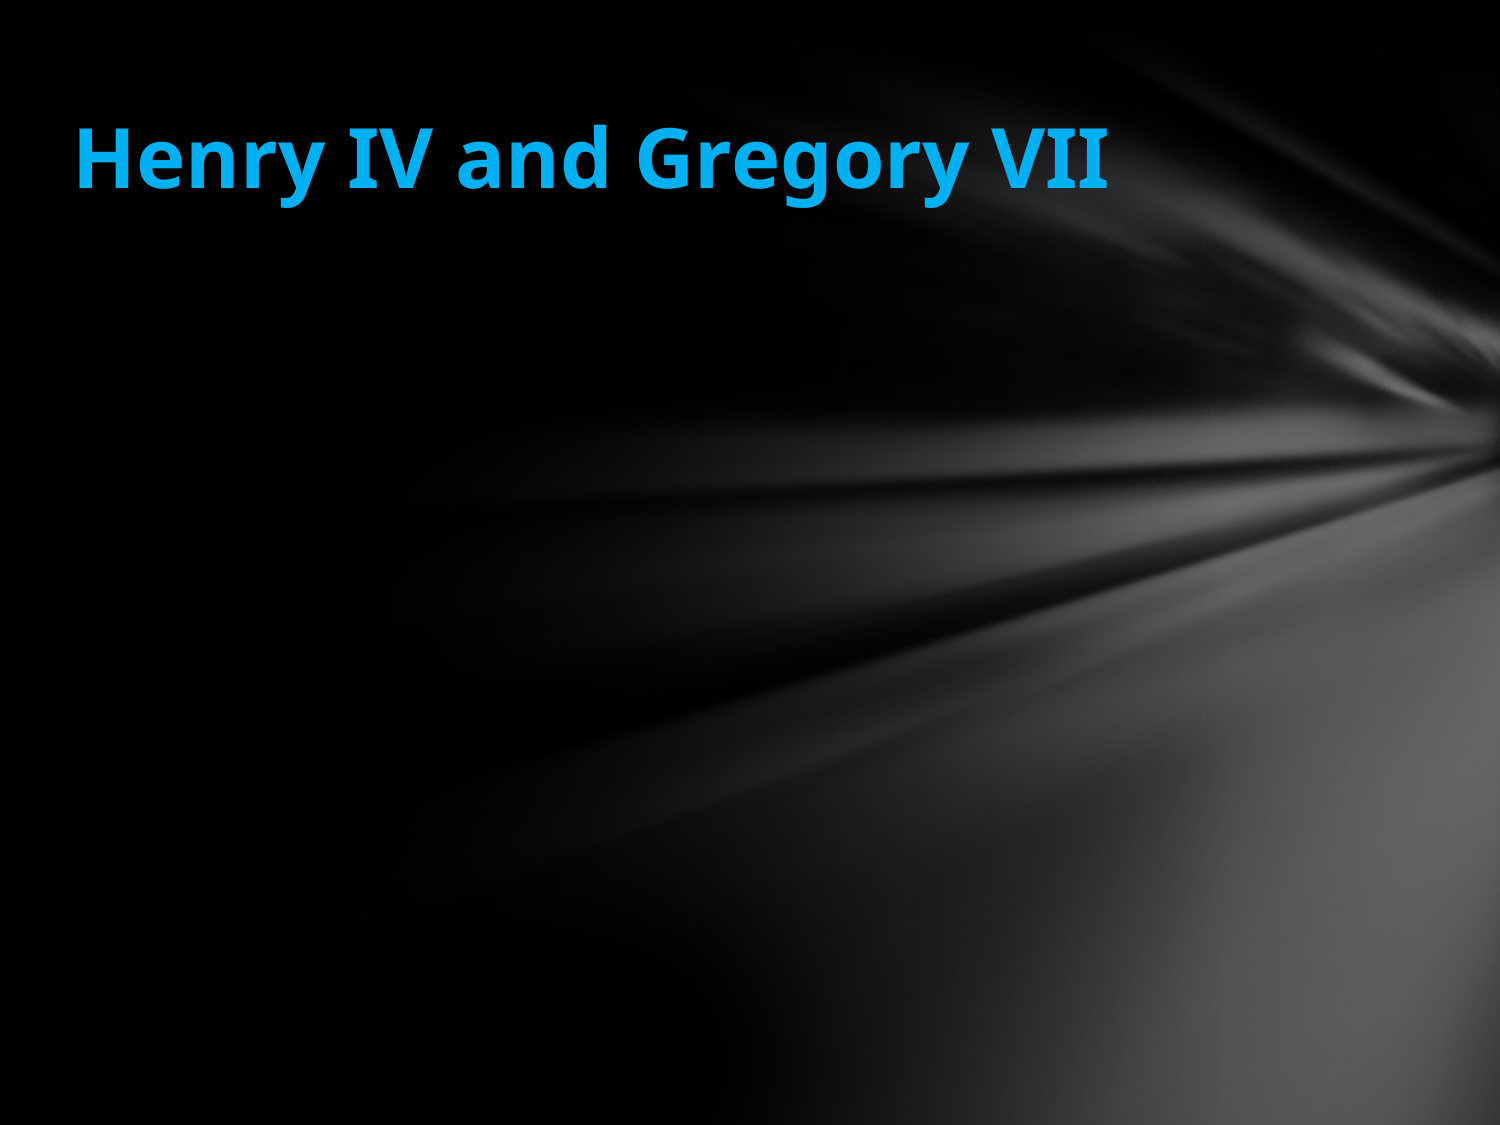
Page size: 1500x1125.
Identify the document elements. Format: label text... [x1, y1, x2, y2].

title Henry IV and Gregory VII [57, 37, 1318, 213]
